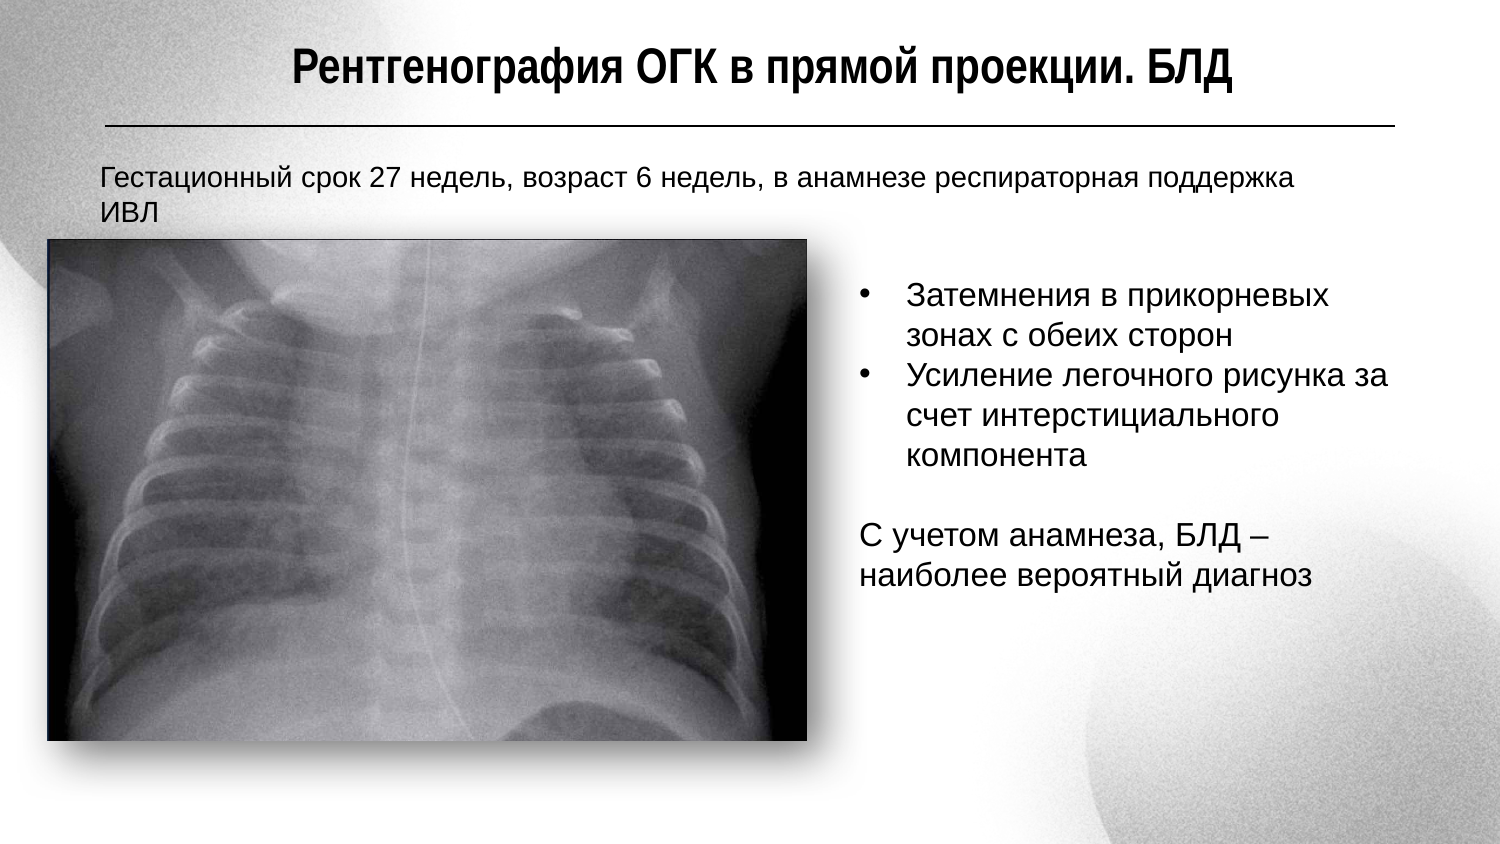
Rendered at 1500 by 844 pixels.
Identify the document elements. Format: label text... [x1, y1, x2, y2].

text_box Гестационный срок 27 недель, возраст 6 недель, в анамнезе респираторная поддержка ИВЛ [88, 152, 1352, 234]
picture [967, 445, 1500, 844]
text_box Рентгенография ОГК в прямой проекции. БЛД [47, 27, 1479, 99]
text_box Затемнения в прикорневых зонах с обеих сторон Усиление легочного рисунка за счет интерстициального компонента С учетом анамнеза, БЛД – наиболее вероятный диагноз [853, 267, 1422, 599]
picture [0, 0, 807, 741]
